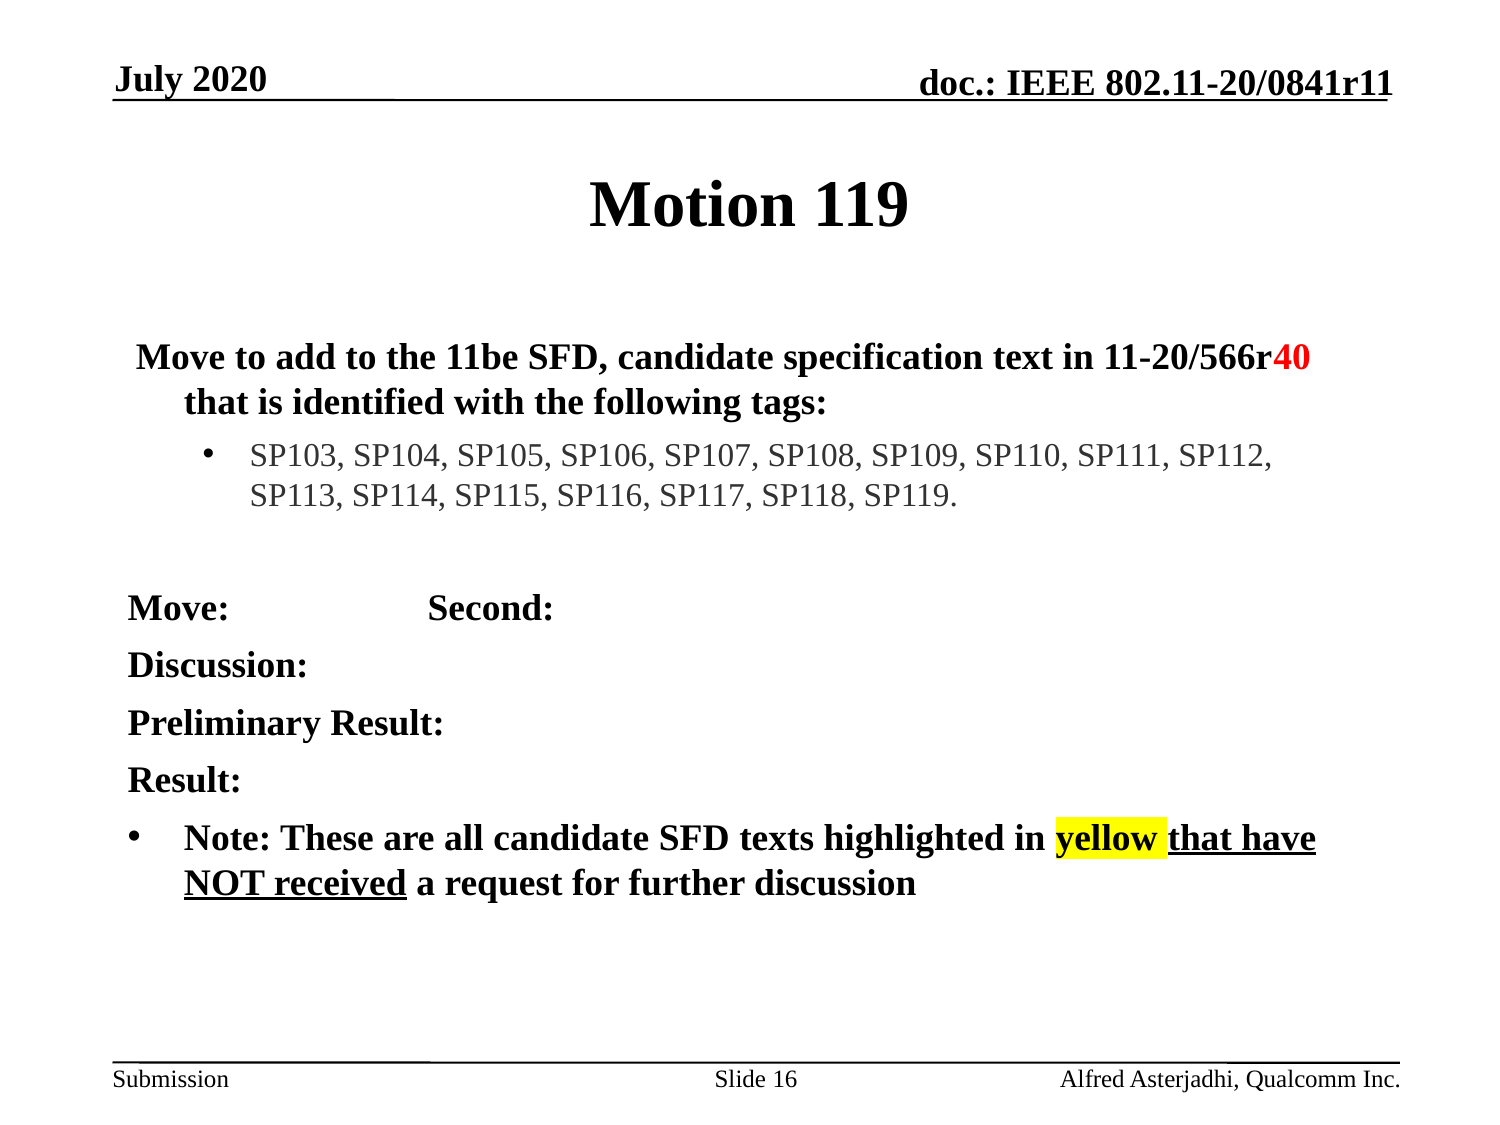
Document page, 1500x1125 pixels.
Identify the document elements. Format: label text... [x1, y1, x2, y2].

footer Alfred Asterjadhi, Qualcomm Inc. [878, 1061, 1402, 1093]
title Motion 119 [112, 112, 1388, 288]
list Move to add to the 11be SFD, candidate specification text in 11-20/566r40 that is identified with the following tags: SP103, SP104, SP105, SP106, SP107, SP108, SP109, SP110, SP111, SP112, SP113, SP114, SP115, SP116, SP117, SP118, SP119. Move: Second: Discussion: Preliminary Result: Result: Note: These are all candidate SFD texts highlighted in yellow that have NOT received a request for further discussion [112, 324, 1388, 1000]
slide_number Slide 16 [712, 1061, 800, 1123]
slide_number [114, 54, 423, 100]
